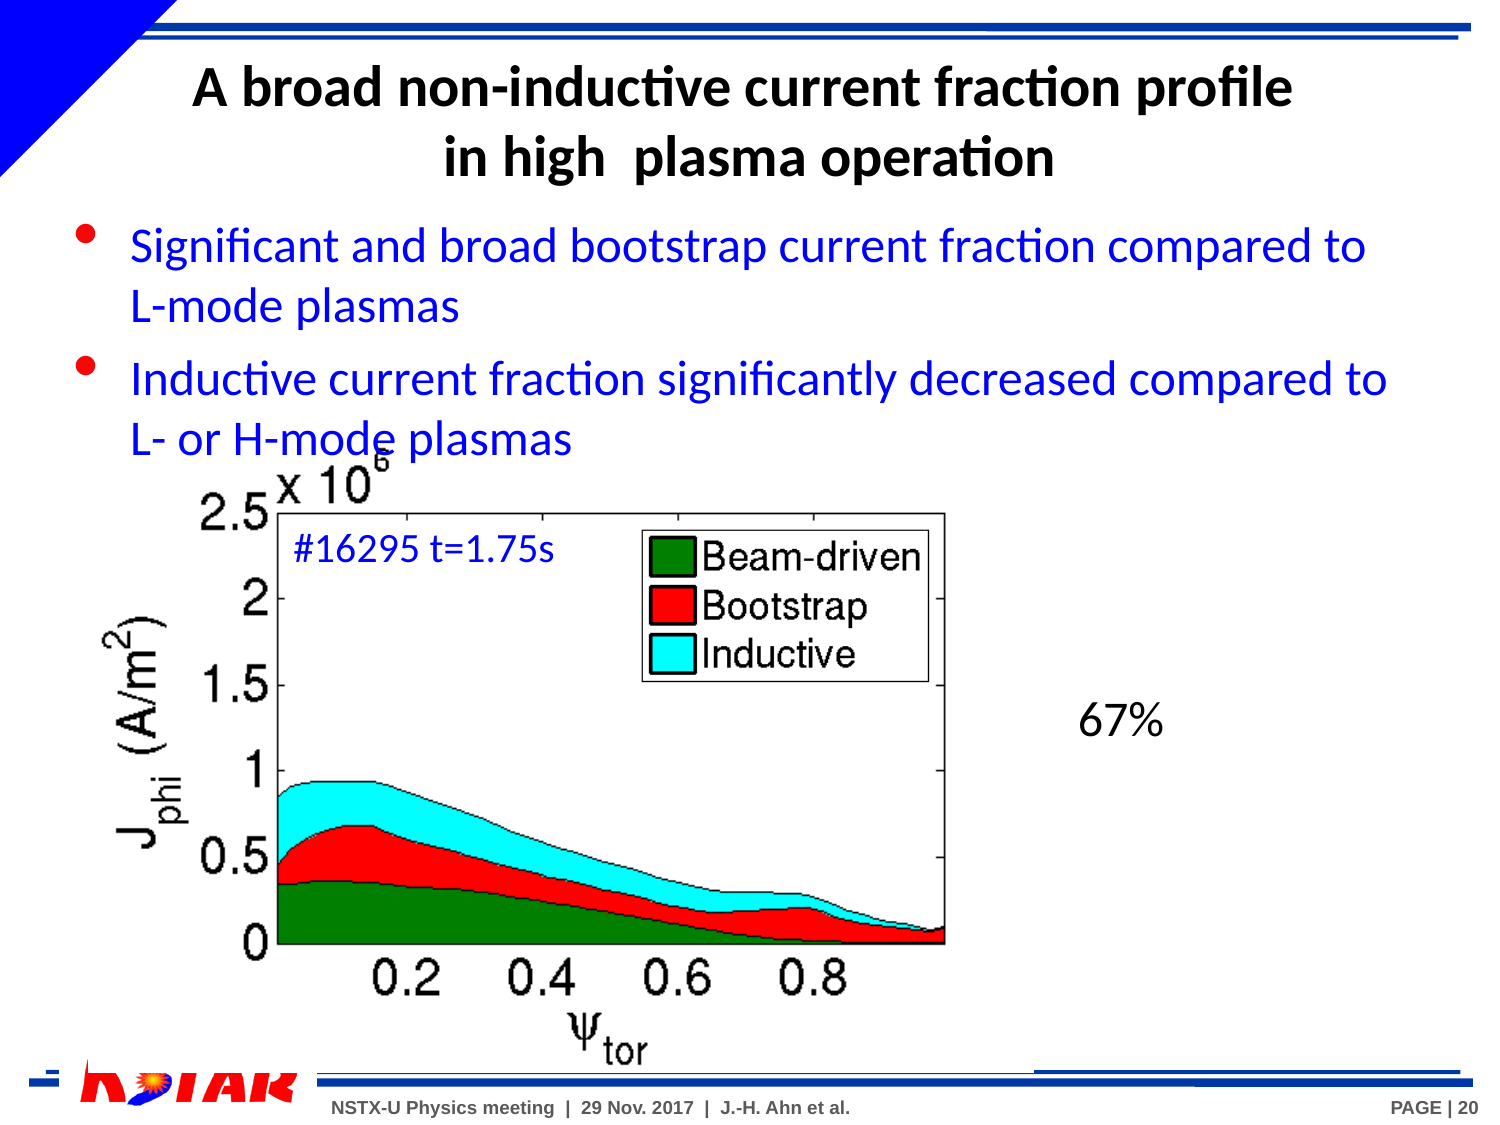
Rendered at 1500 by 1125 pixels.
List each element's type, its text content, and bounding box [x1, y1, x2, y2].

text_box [88, 442, 1034, 1074]
list Significant and broad bootstrap current fraction compared to L-mode plasmas Inductive current fraction significantly decreased compared to L- or H-mode plasmas [59, 200, 1447, 1058]
picture [59, 1058, 317, 1111]
text_box [0, 0, 178, 178]
